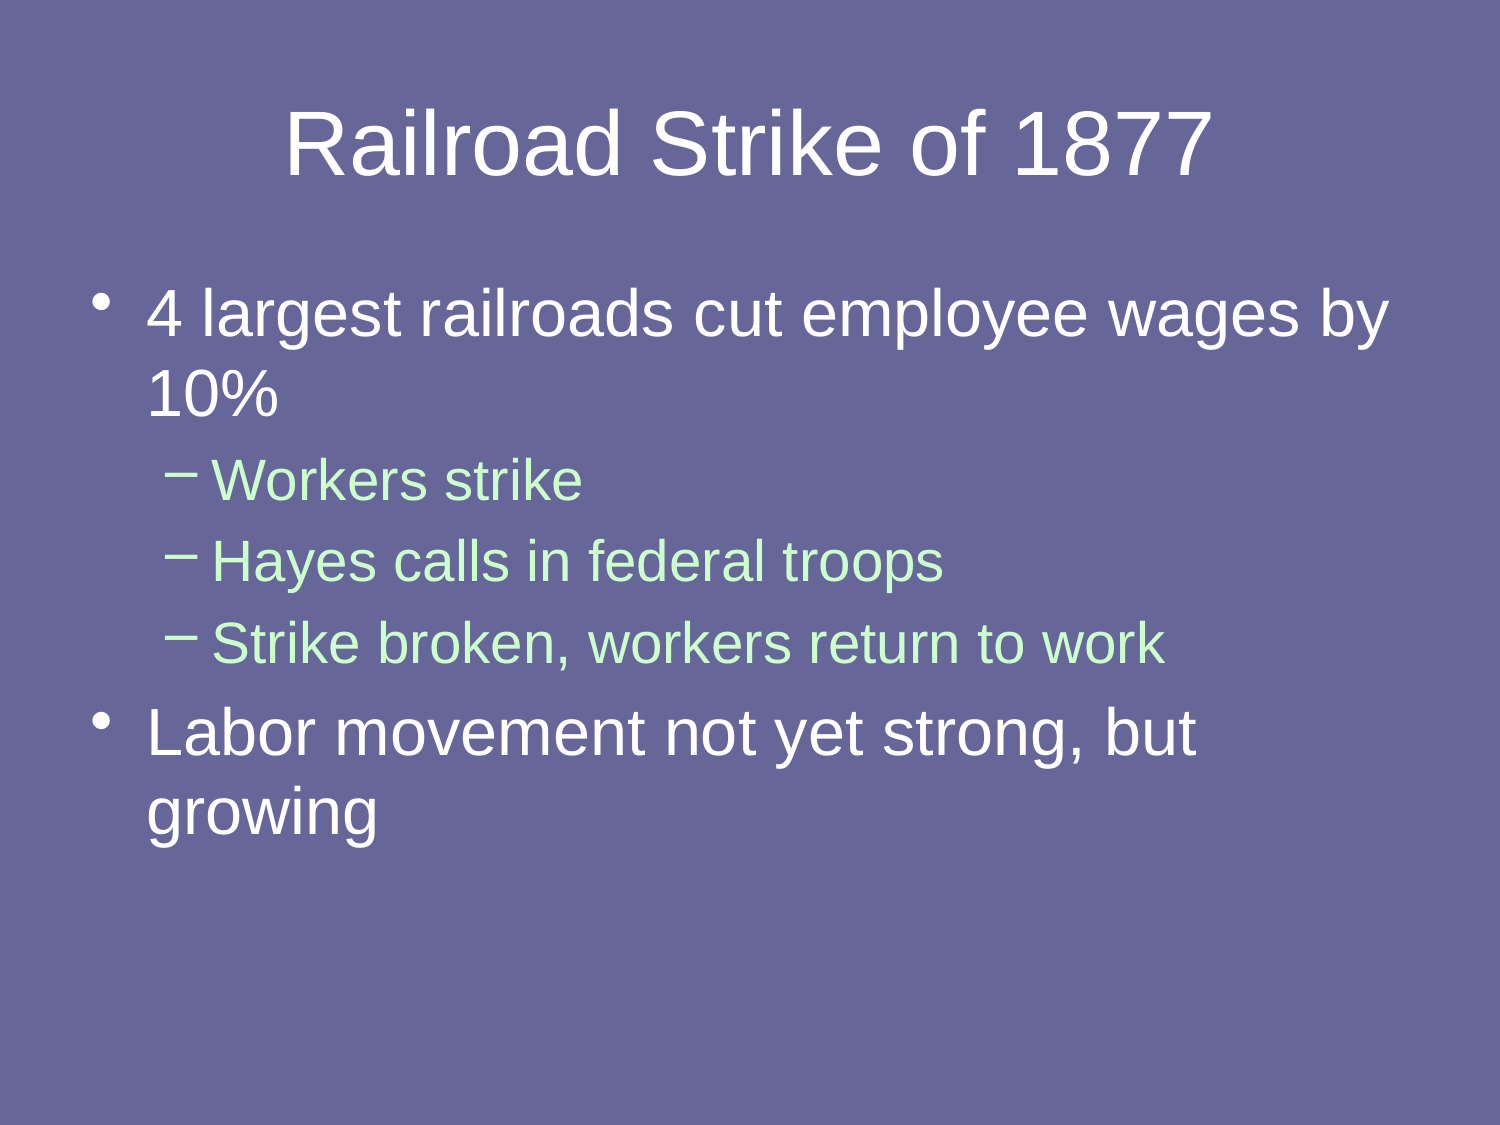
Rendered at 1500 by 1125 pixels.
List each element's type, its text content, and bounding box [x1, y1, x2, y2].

list 4 largest railroads cut employee wages by 10% Workers strike Hayes calls in federal troops Strike broken, workers return to work Labor movement not yet strong, but growing [75, 262, 1425, 1005]
title Railroad Strike of 1877 [75, 45, 1425, 233]
